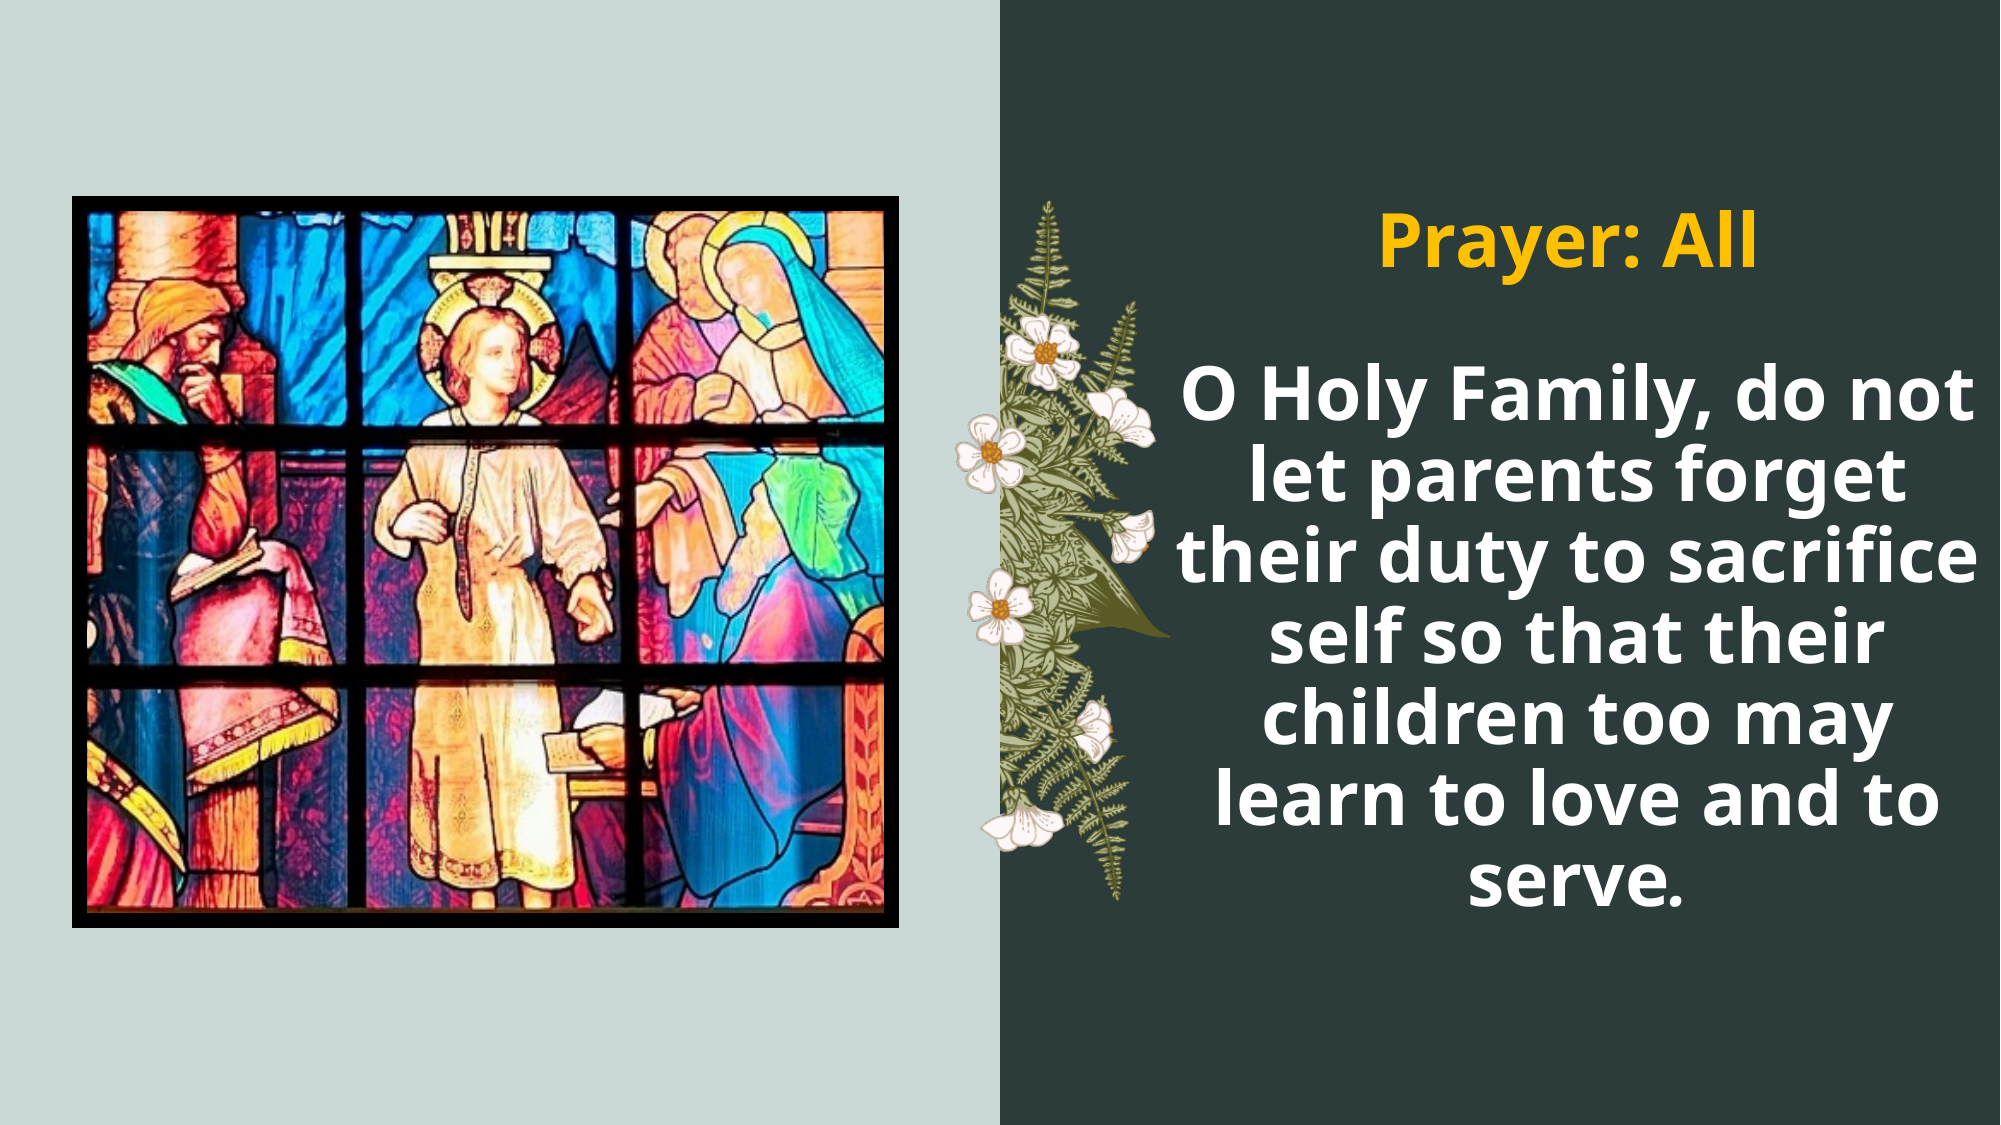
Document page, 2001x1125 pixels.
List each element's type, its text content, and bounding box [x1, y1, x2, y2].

picture [86, 210, 885, 914]
picture [947, 190, 1156, 912]
title Prayer: All O Holy Family, do not let parents forget their duty to sacrifice self so that their children too may learn to love and to serve. [1156, 62, 2000, 1063]
